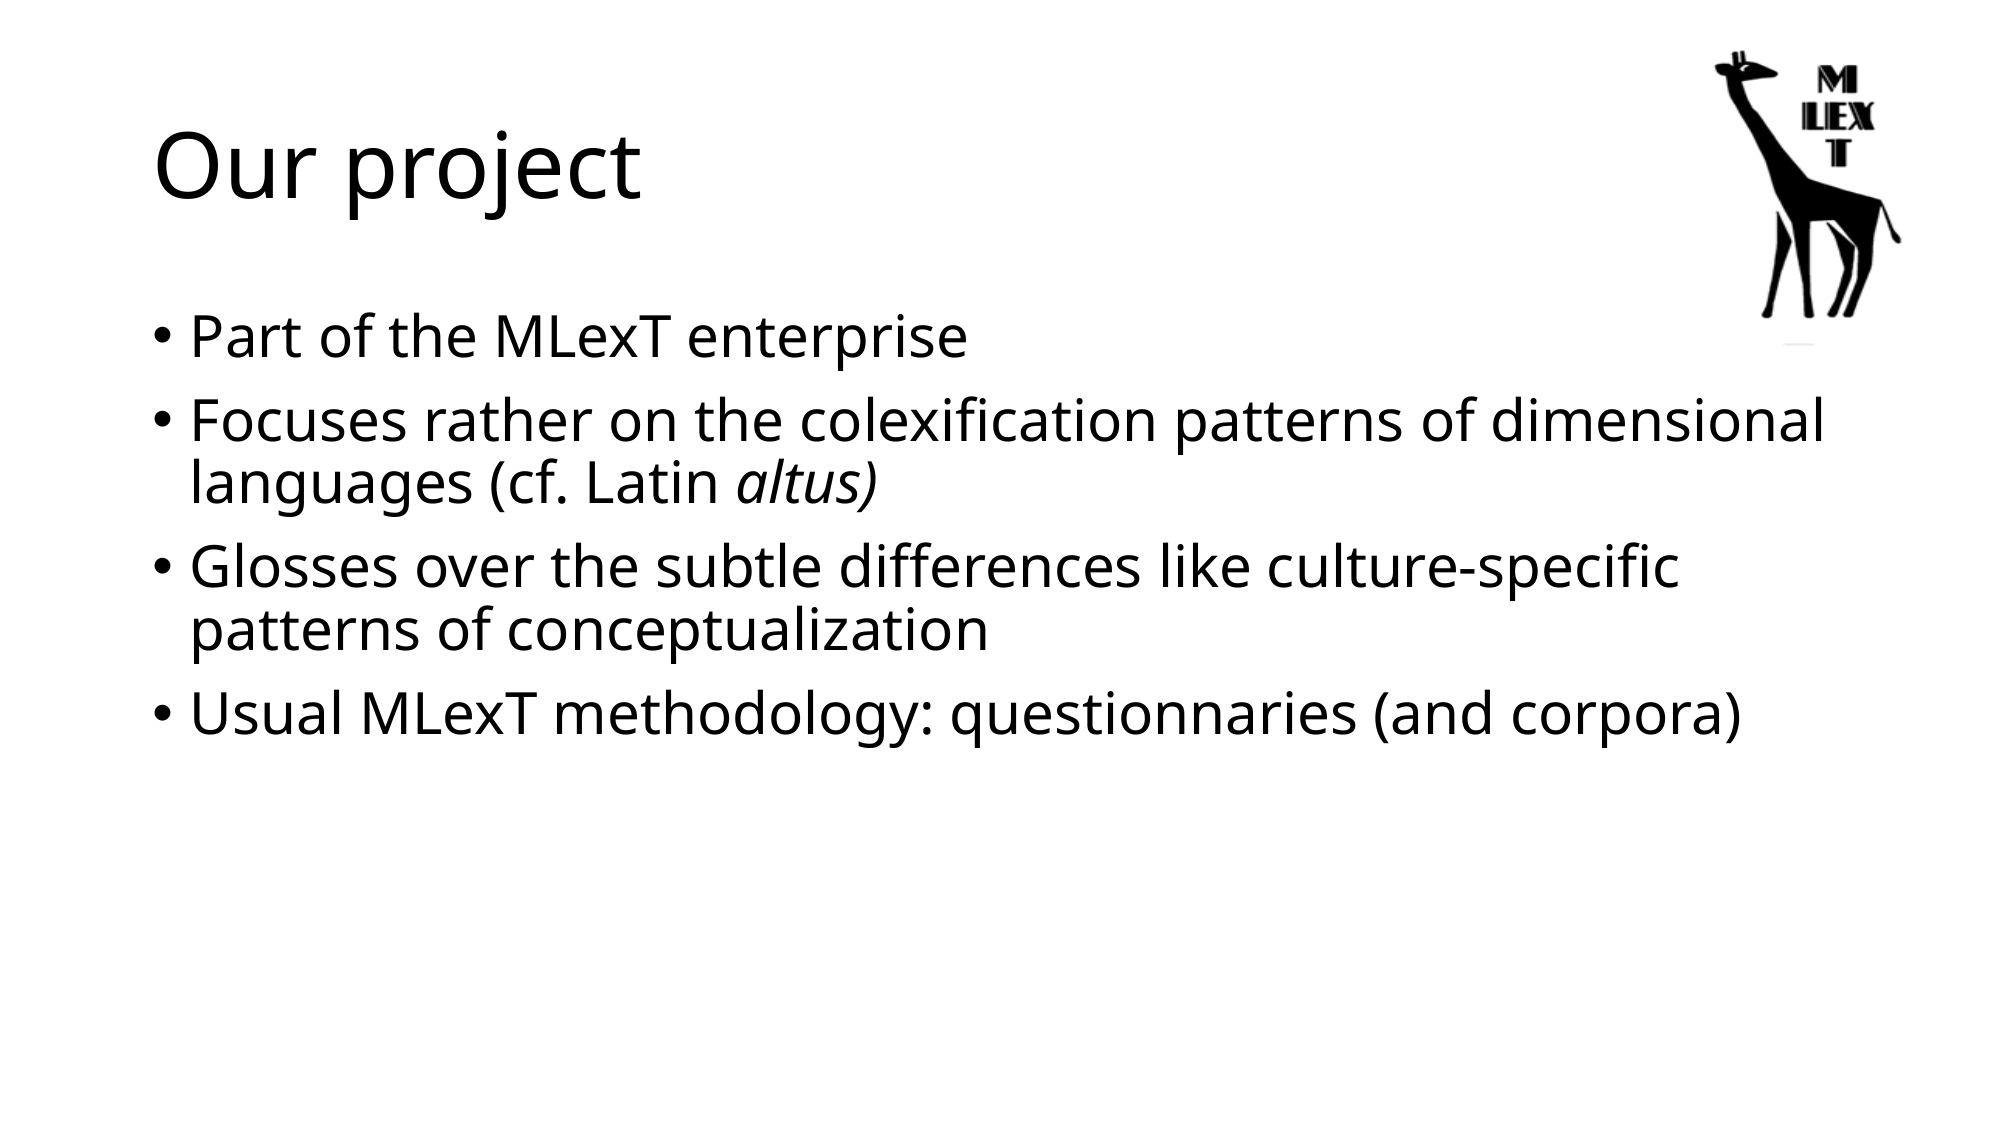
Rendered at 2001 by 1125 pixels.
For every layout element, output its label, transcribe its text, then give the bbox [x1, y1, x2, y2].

title Our project [137, 59, 1689, 278]
list Part of the MLexT enterprise Focuses rather on the colexification patterns of dimensional languages (cf. Latin altus) Glosses over the subtle differences like culture-specific patterns of conceptualization Usual MLexT methodology: questionnaries (and corpora) [137, 299, 1863, 1014]
picture [1689, 31, 1914, 363]
